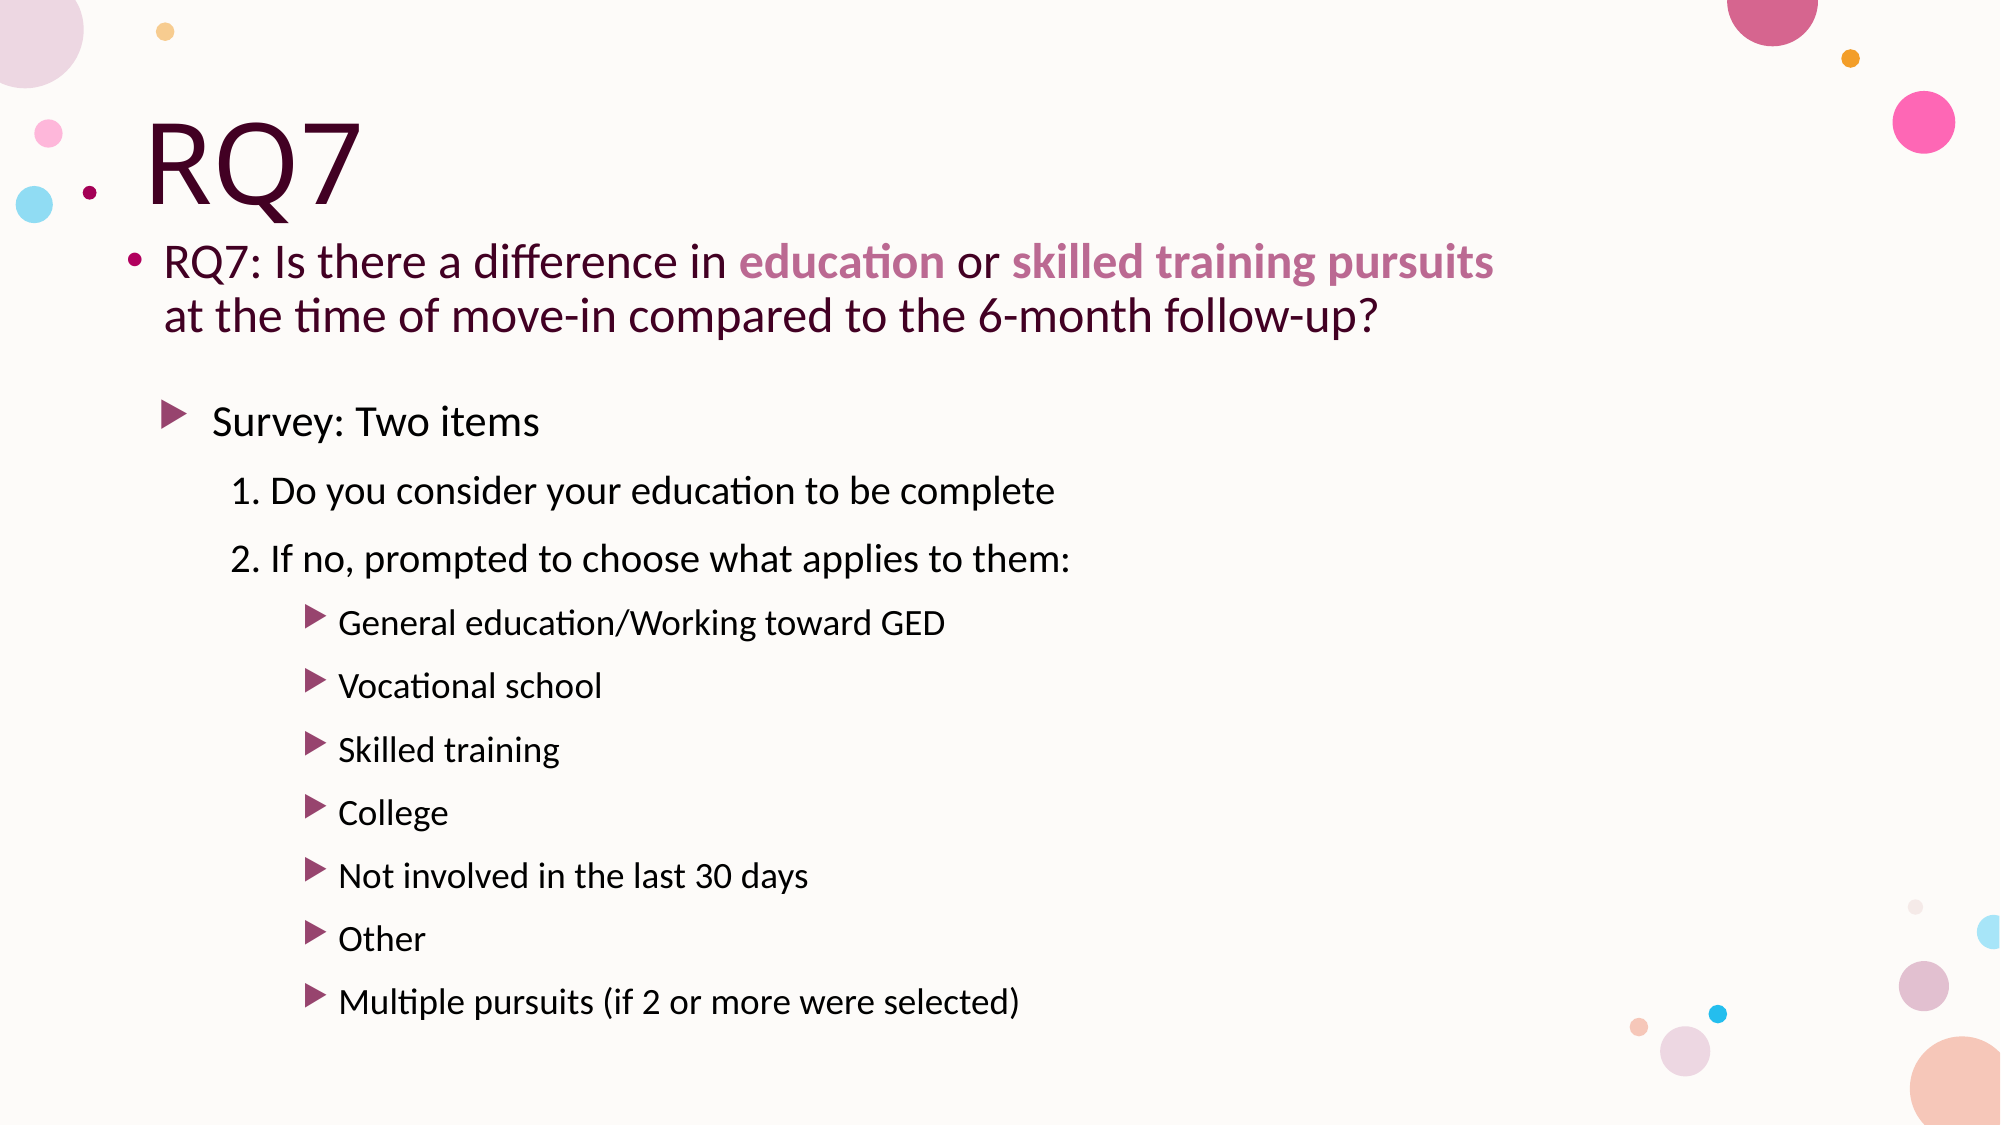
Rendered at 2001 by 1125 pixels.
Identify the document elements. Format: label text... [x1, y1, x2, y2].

list RQ7: Is there a difference in education or skilled training pursuits at the time of move-in compared to the 6-month follow-up? [111, 228, 1522, 865]
title RQ7 [127, 59, 1877, 278]
text_box Survey: Two items 1. Do you consider your education to be complete 2. If no, prompted to choose what applies to them: General education/Working toward GED Vocational school Skilled training College Not involved in the last 30 days Other Multiple pursuits (if 2 or more were selected) [143, 384, 1707, 1033]
